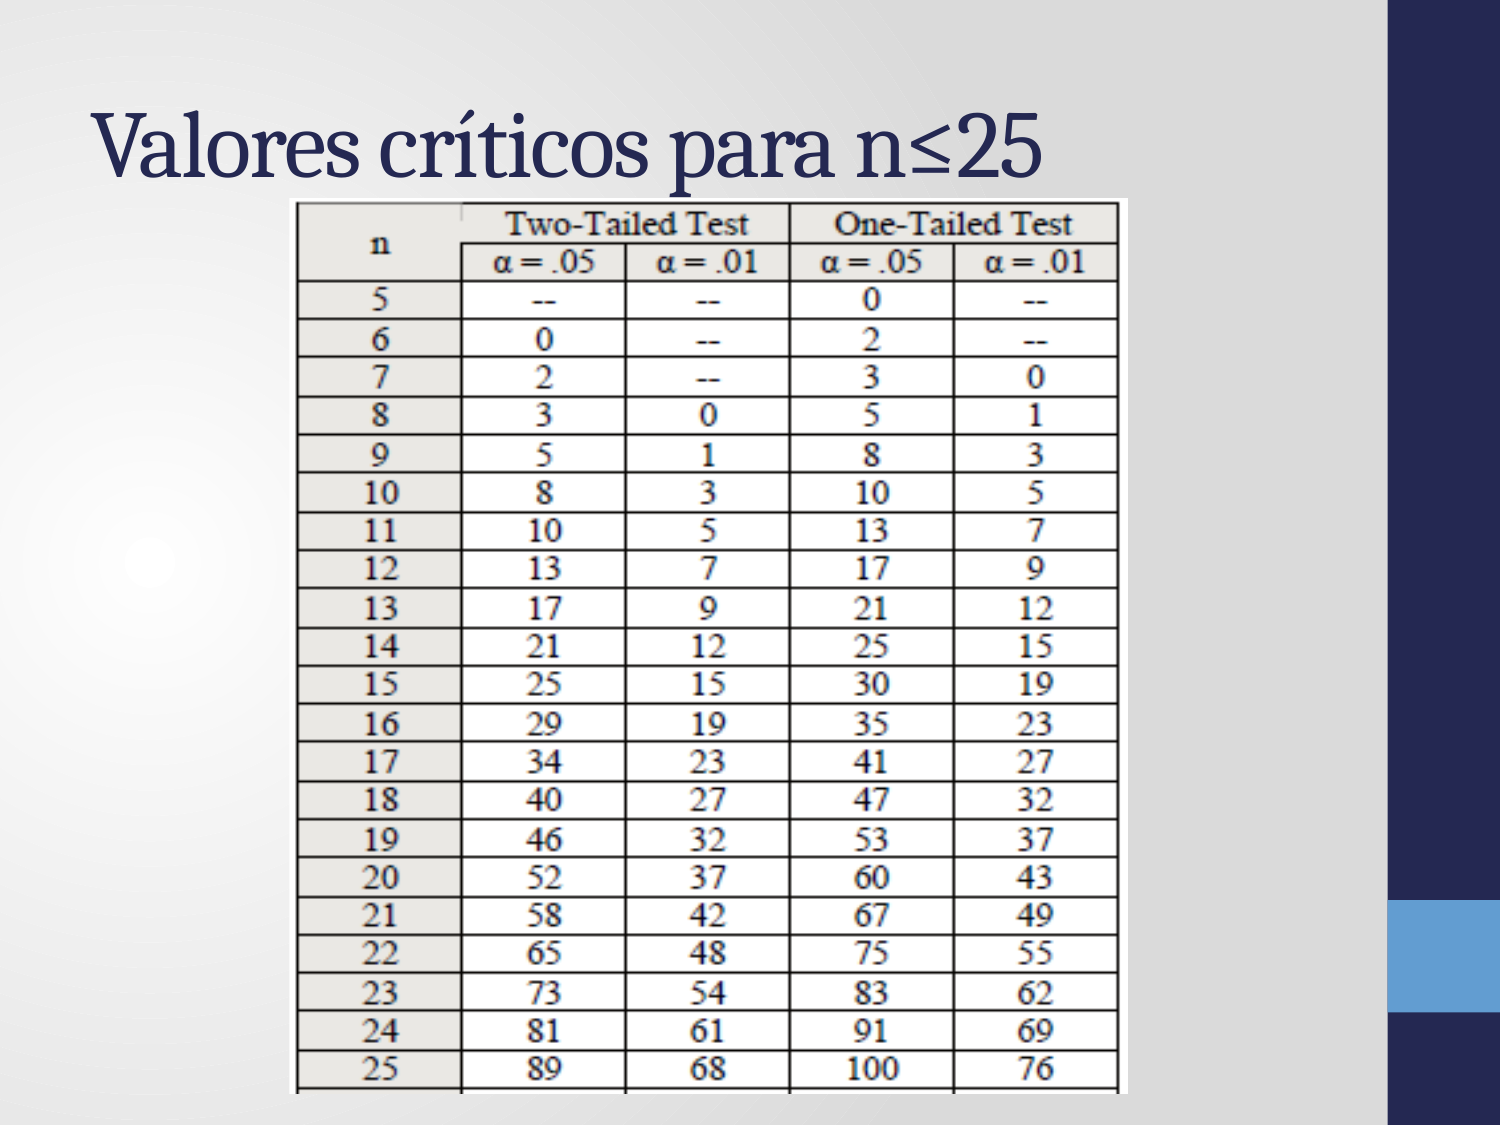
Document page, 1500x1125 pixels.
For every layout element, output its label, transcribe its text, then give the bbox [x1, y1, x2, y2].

title Valores críticos para n≤25 [75, 45, 1325, 233]
picture [288, 197, 1129, 1095]
